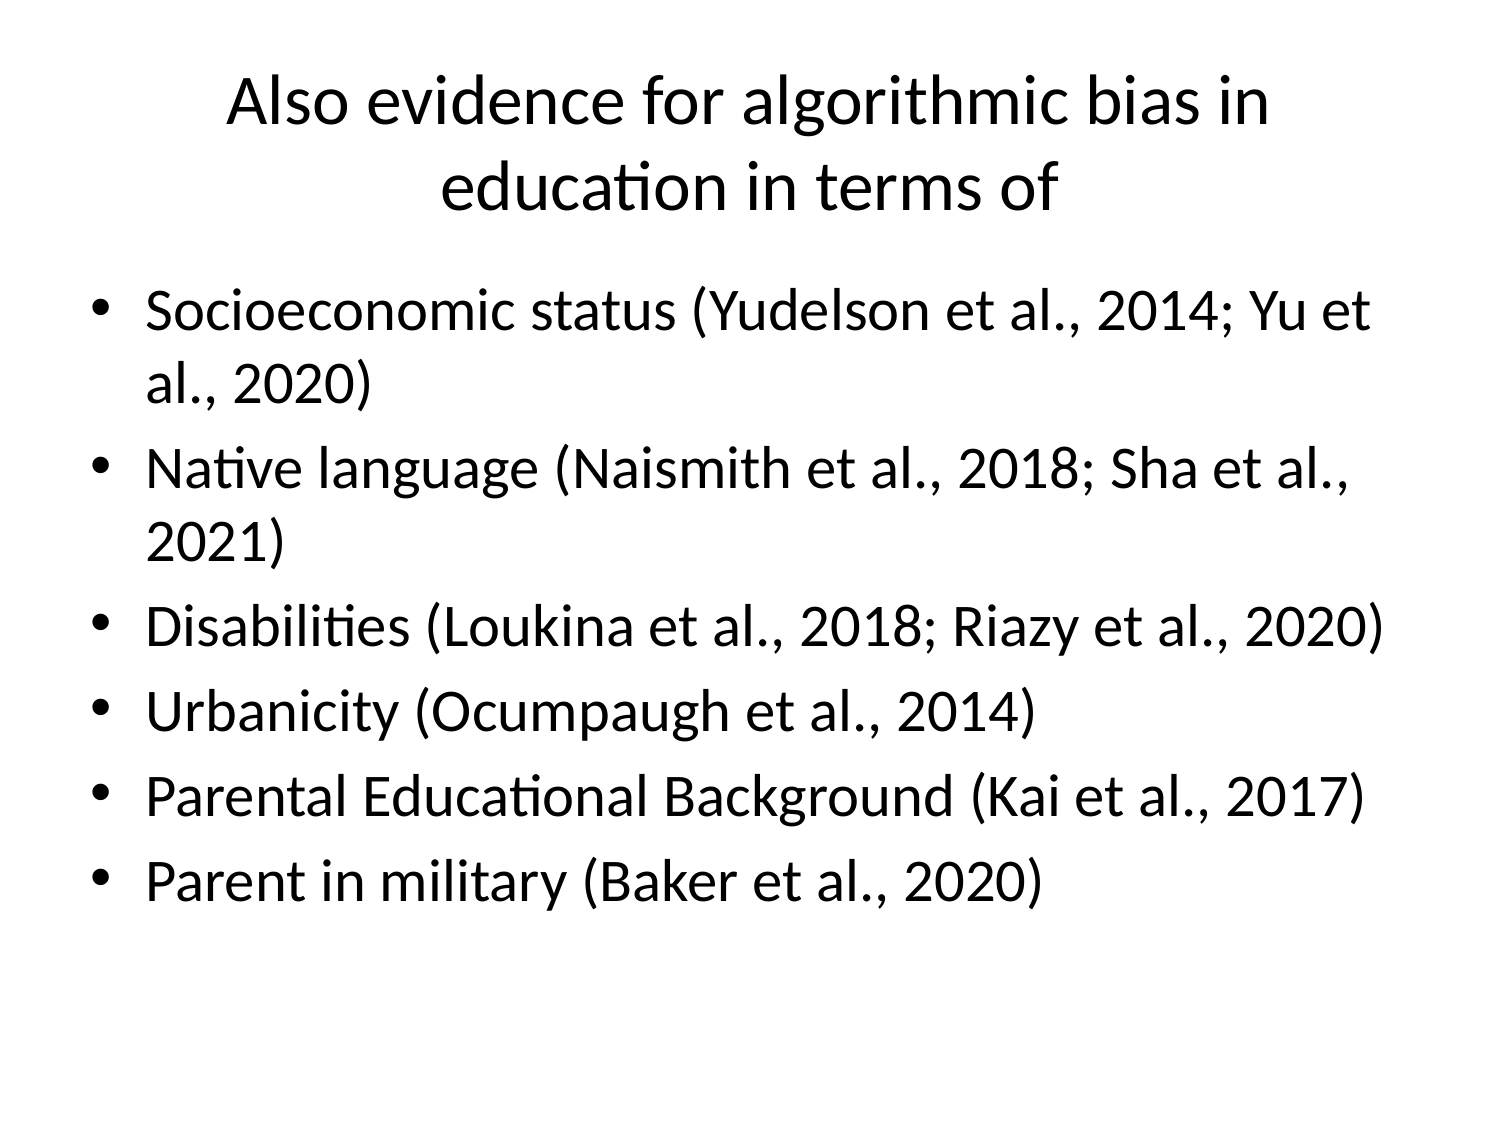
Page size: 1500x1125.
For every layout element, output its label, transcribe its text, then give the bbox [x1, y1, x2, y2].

list Socioeconomic status (Yudelson et al., 2014; Yu et al., 2020) Native language (Naismith et al., 2018; Sha et al., 2021) Disabilities (Loukina et al., 2018; Riazy et al., 2020) Urbanicity (Ocumpaugh et al., 2014) Parental Educational Background (Kai et al., 2017) Parent in military (Baker et al., 2020) [75, 262, 1425, 1005]
title Also evidence for algorithmic bias in education in terms of [75, 45, 1425, 233]
